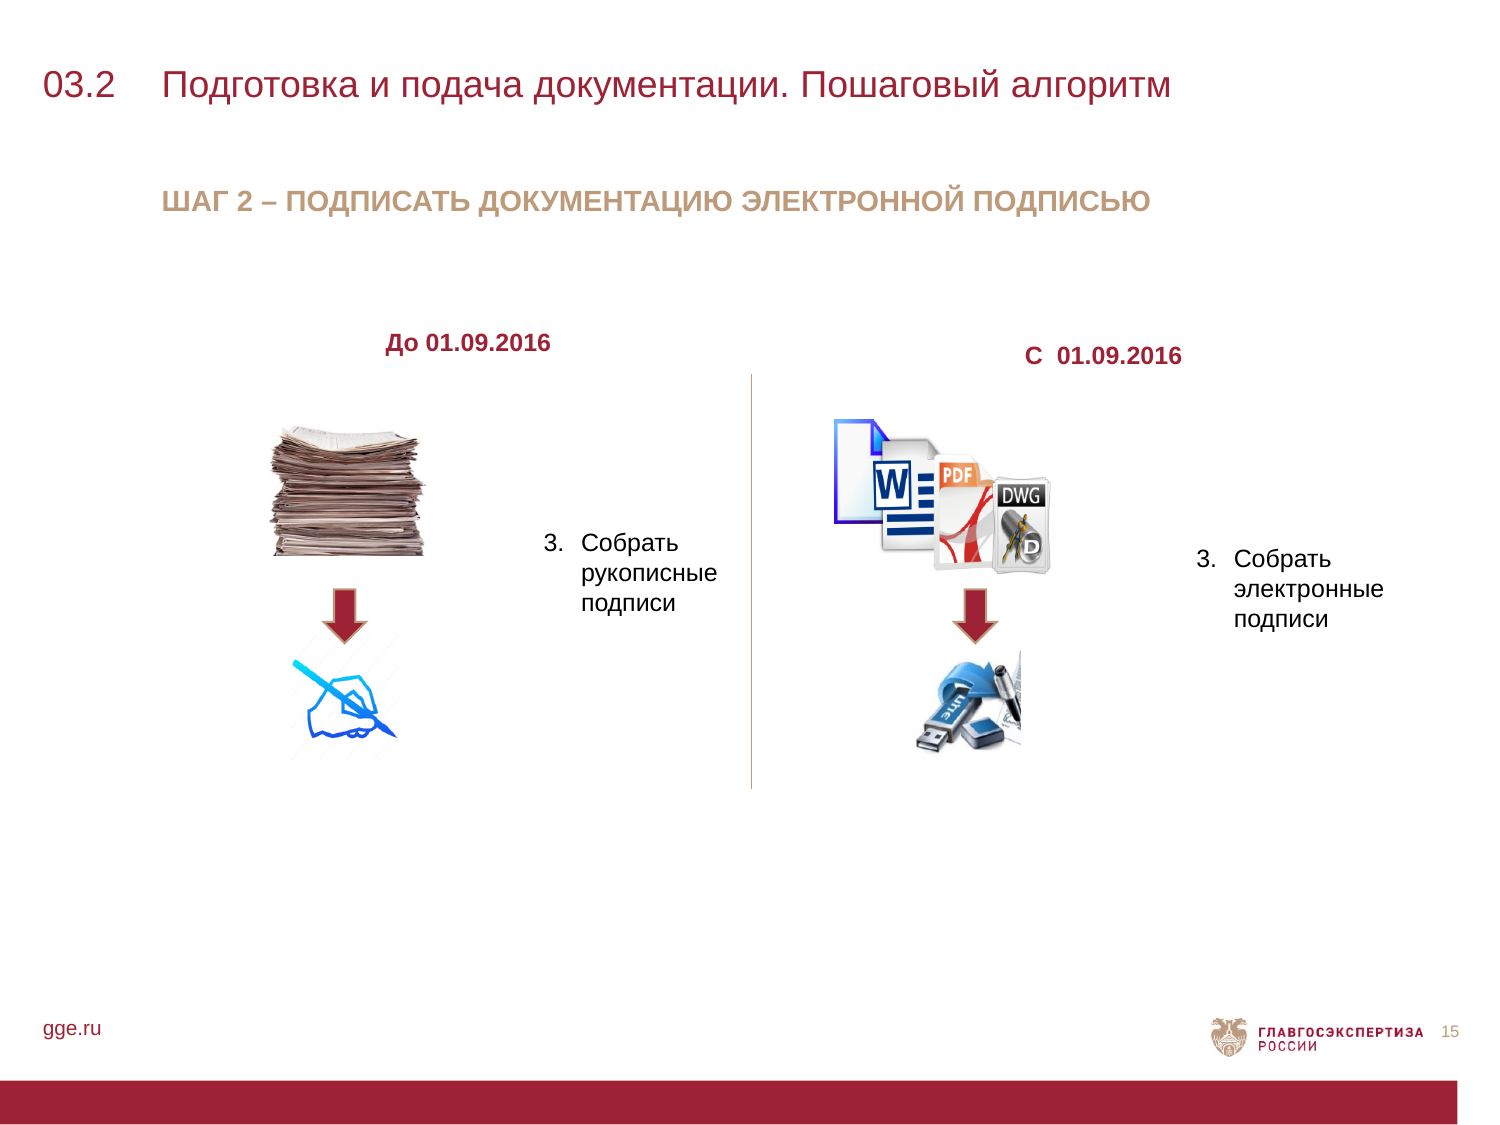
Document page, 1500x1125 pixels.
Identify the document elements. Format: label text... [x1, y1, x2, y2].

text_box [254, 415, 435, 761]
text_box Собрать рукописные подписи [453, 519, 751, 625]
picture [914, 647, 1021, 761]
picture [834, 419, 1058, 575]
list Подготовка и подача документации. Пошаговый алгоритм [162, 63, 1415, 188]
picture [1211, 1018, 1423, 1057]
text_box ШАГ 2 – ПОДПИСАТЬ ДОКУМЕНТАЦИЮ ЭЛЕКТРОННОЙ ПОДПИСЬЮ [161, 188, 1161, 314]
text_box [951, 588, 1000, 645]
text_box С 01.09.2016 [1009, 332, 1198, 378]
text_box Собрать электронные подписи [1106, 535, 1411, 640]
footer gge.ru [42, 1014, 179, 1043]
text_box Собрать рукописные подписи [752, 519, 758, 625]
slide_number 15 [1429, 1017, 1460, 1061]
text_box До 01.09.2016 [370, 319, 568, 365]
list 03.2 [42, 63, 162, 189]
